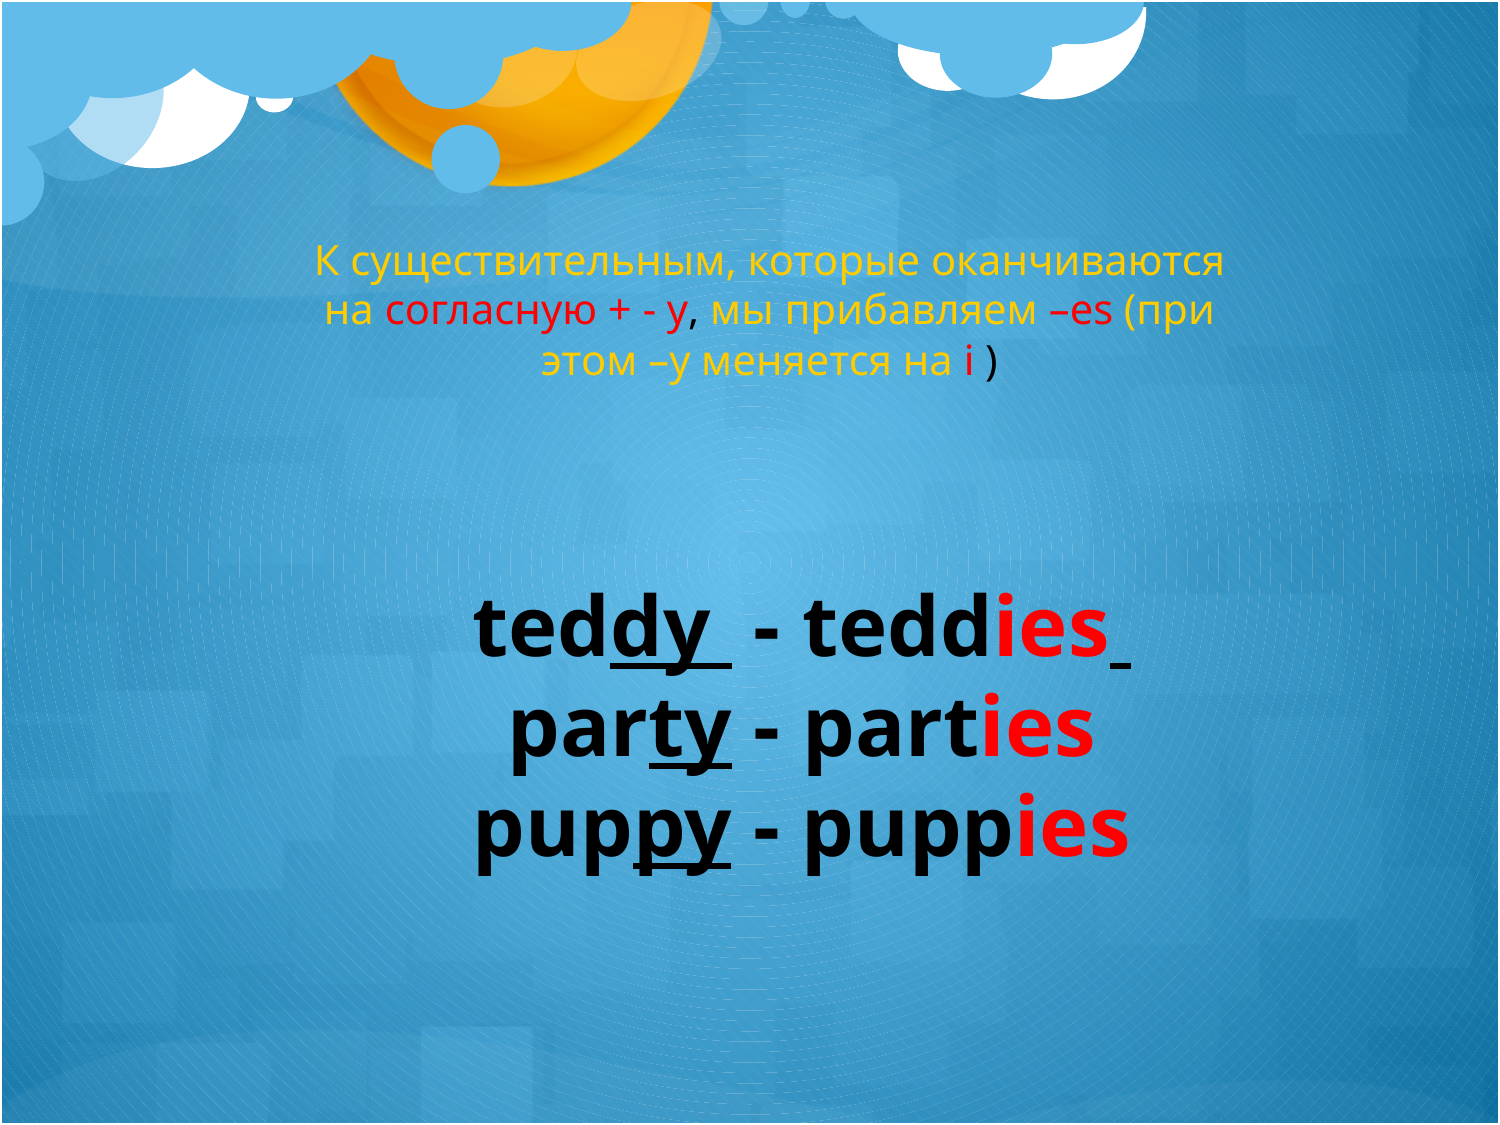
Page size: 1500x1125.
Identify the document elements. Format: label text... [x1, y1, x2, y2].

picture [2, 2, 1498, 1123]
text_box К существительным, которые оканчиваются на согласную + - у, мы прибавляем –es (при этом –у меняется на i ) [277, 225, 1262, 391]
text_box teddy - teddies party - parties puppy - puppies [441, 565, 1163, 881]
